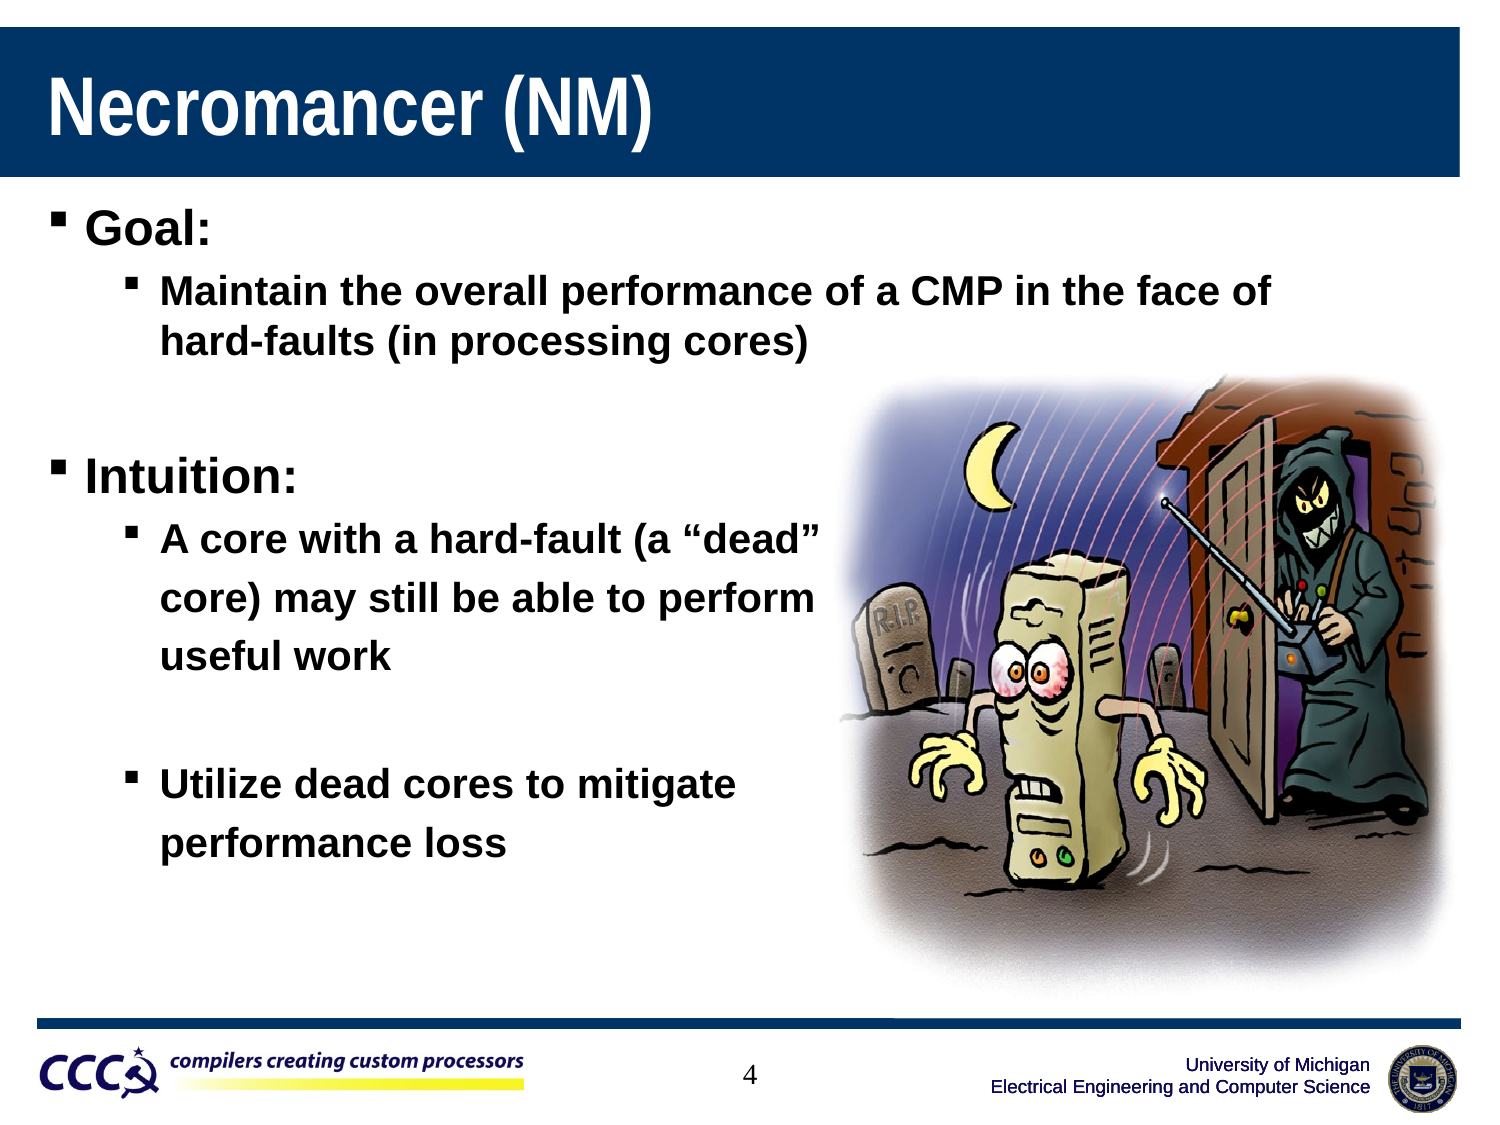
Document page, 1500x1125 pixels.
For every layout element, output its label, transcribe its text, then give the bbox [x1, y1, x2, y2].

picture [37, 1046, 524, 1102]
picture [834, 357, 1460, 1012]
text_box Necromancer (NM) [33, 29, 1412, 175]
text_box Goal: Maintain the overall performance of a CMP in the face of hard-faults (in processing cores) Intuition: A core with a hard-fault (a “dead” core) may still be able to perform useful work Utilize dead cores to mitigate performance loss [32, 188, 1398, 964]
slide_number 4 [593, 1047, 907, 1123]
